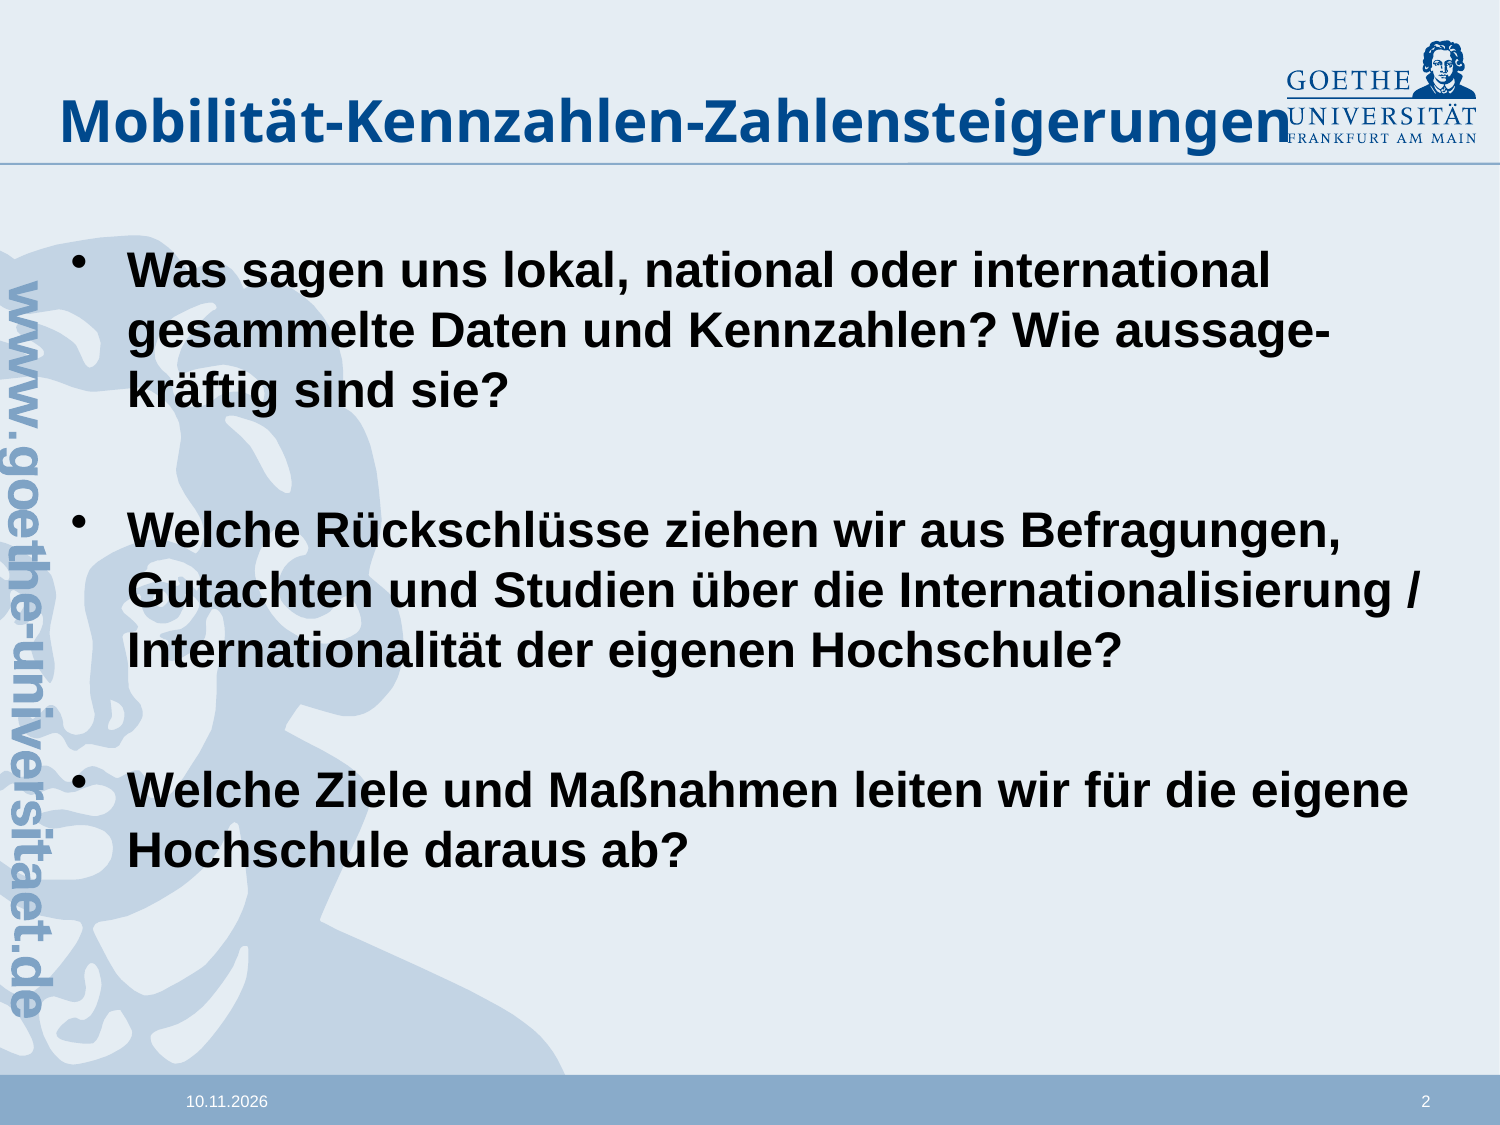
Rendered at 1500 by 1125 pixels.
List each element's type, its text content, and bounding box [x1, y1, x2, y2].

list Was sagen uns lokal, national oder international gesammelte Daten und Kennzahlen? Wie aussage-kräftig sind sie? Welche Rückschlüsse ziehen wir aus Befragungen, Gutachten und Studien über die Internationalisierung / Internationalität der eigenen Hochschule? Welche Ziele und Maßnahmen leiten wir für die eigene Hochschule daraus ab? [70, 237, 1430, 1006]
title Mobilität-Kennzahlen-Zahlensteigerungen [58, 23, 1322, 162]
